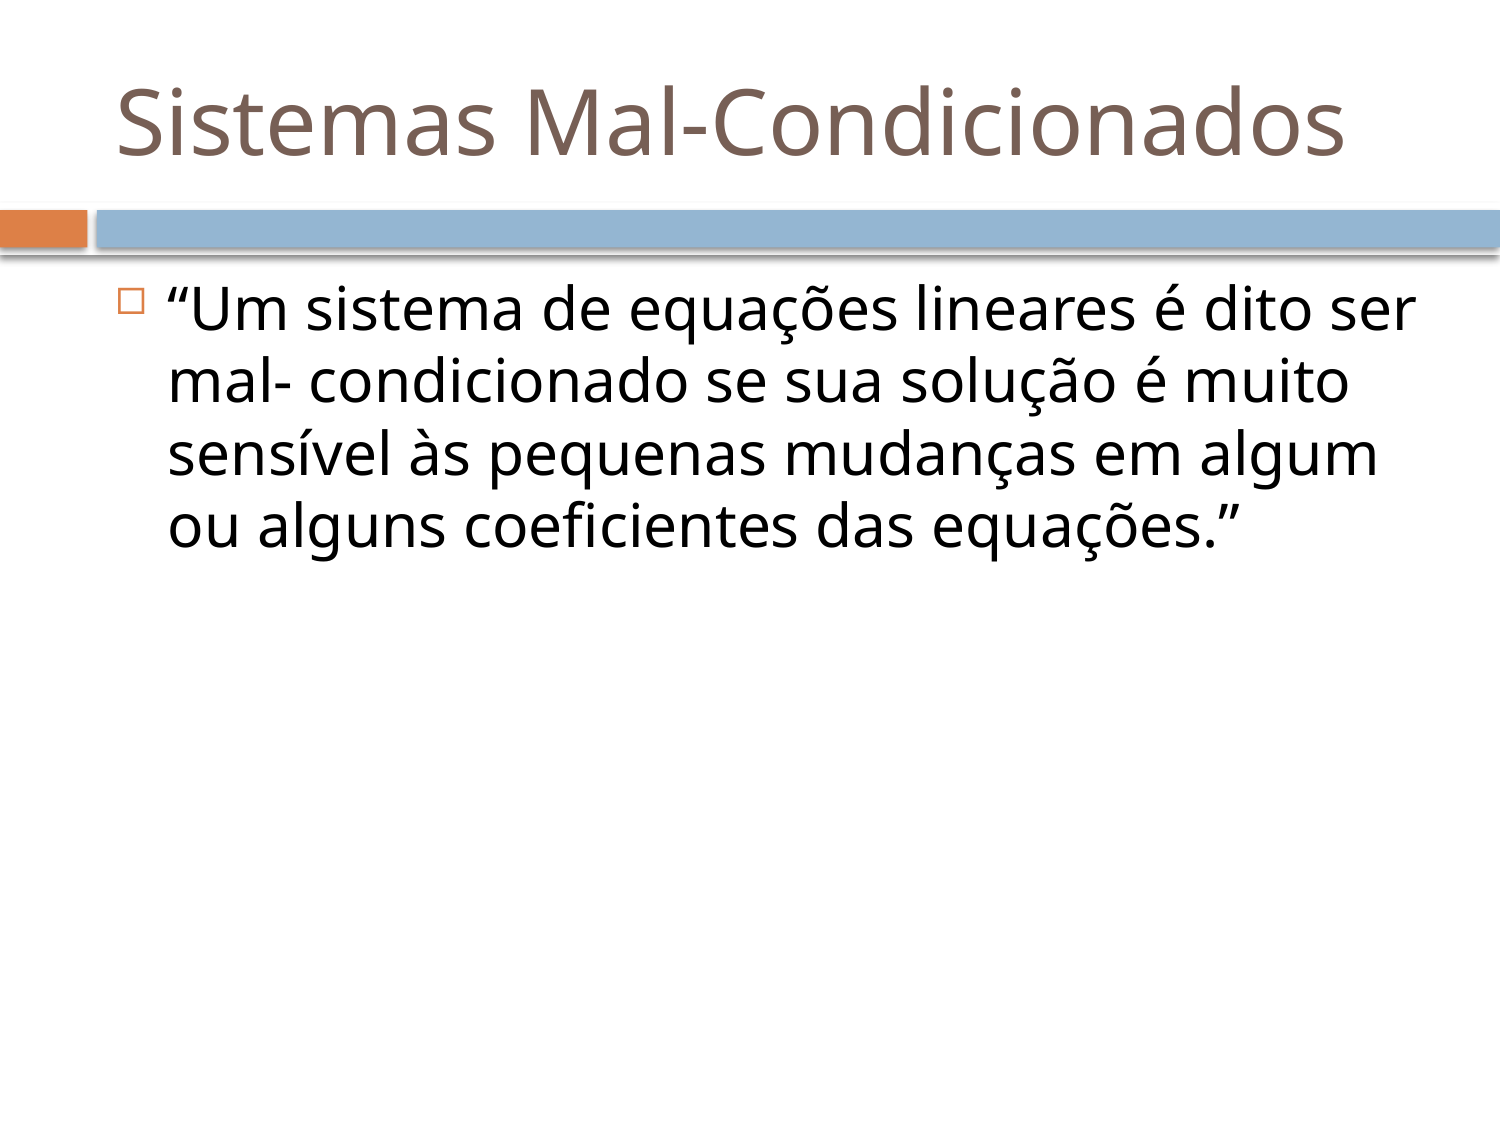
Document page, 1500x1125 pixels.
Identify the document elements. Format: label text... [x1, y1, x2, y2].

title Sistemas Mal-Condicionados [100, 37, 1438, 200]
list “Um sistema de equações lineares é dito ser mal- condicionado se sua solução é muito sensível às pequenas mudanças em algum ou alguns coeficientes das equações.” [100, 262, 1438, 1000]
